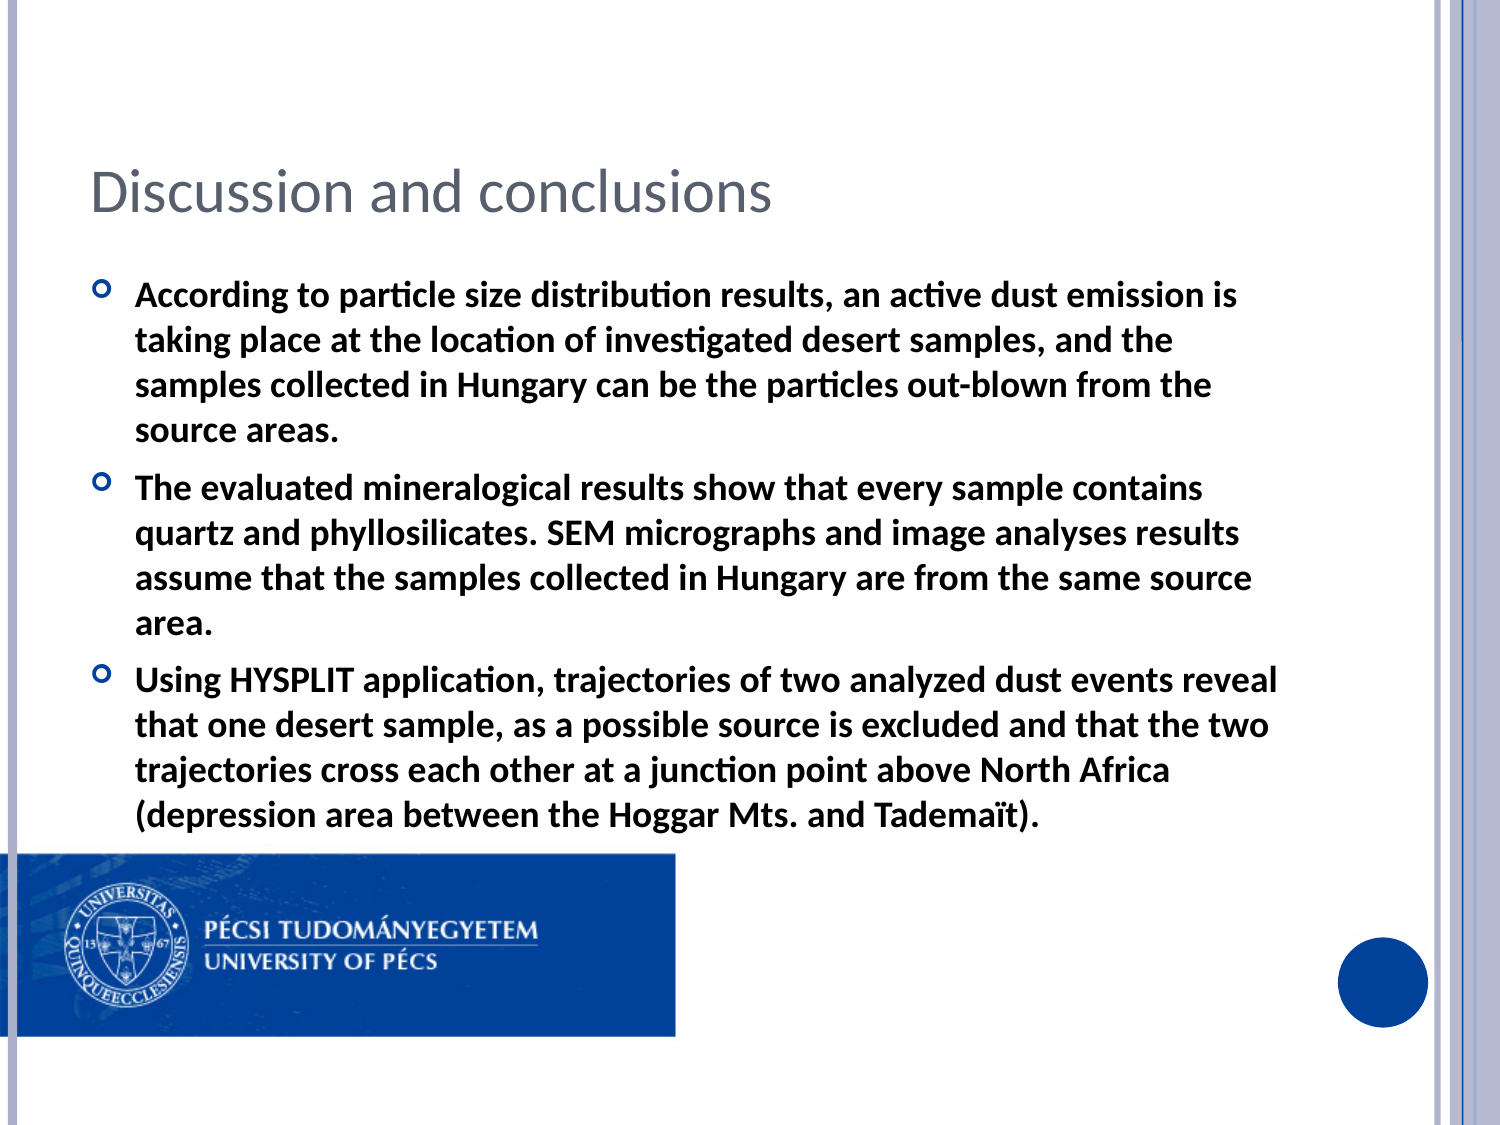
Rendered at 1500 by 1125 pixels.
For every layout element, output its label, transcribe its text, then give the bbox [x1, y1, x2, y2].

list According to particle size distribution results, an active dust emission is taking place at the location of investigated desert samples, and the samples collected in Hungary can be the particles out-blown from the source areas. The evaluated mineralogical results show that every sample contains quartz and phyllosilicates. SEM micrographs and image analyses results assume that the samples collected in Hungary are from the same source area. Using HYSPLIT application, trajectories of two analyzed dust events reveal that one desert sample, as a possible source is excluded and that the two trajectories cross each other at a junction point above North Africa (depression area between the Hoggar Mts. and Tademaït). [75, 262, 1300, 1062]
title Discussion and conclusions [75, 45, 1300, 233]
picture [0, 0, 7, 1125]
picture [18, 0, 1434, 1125]
